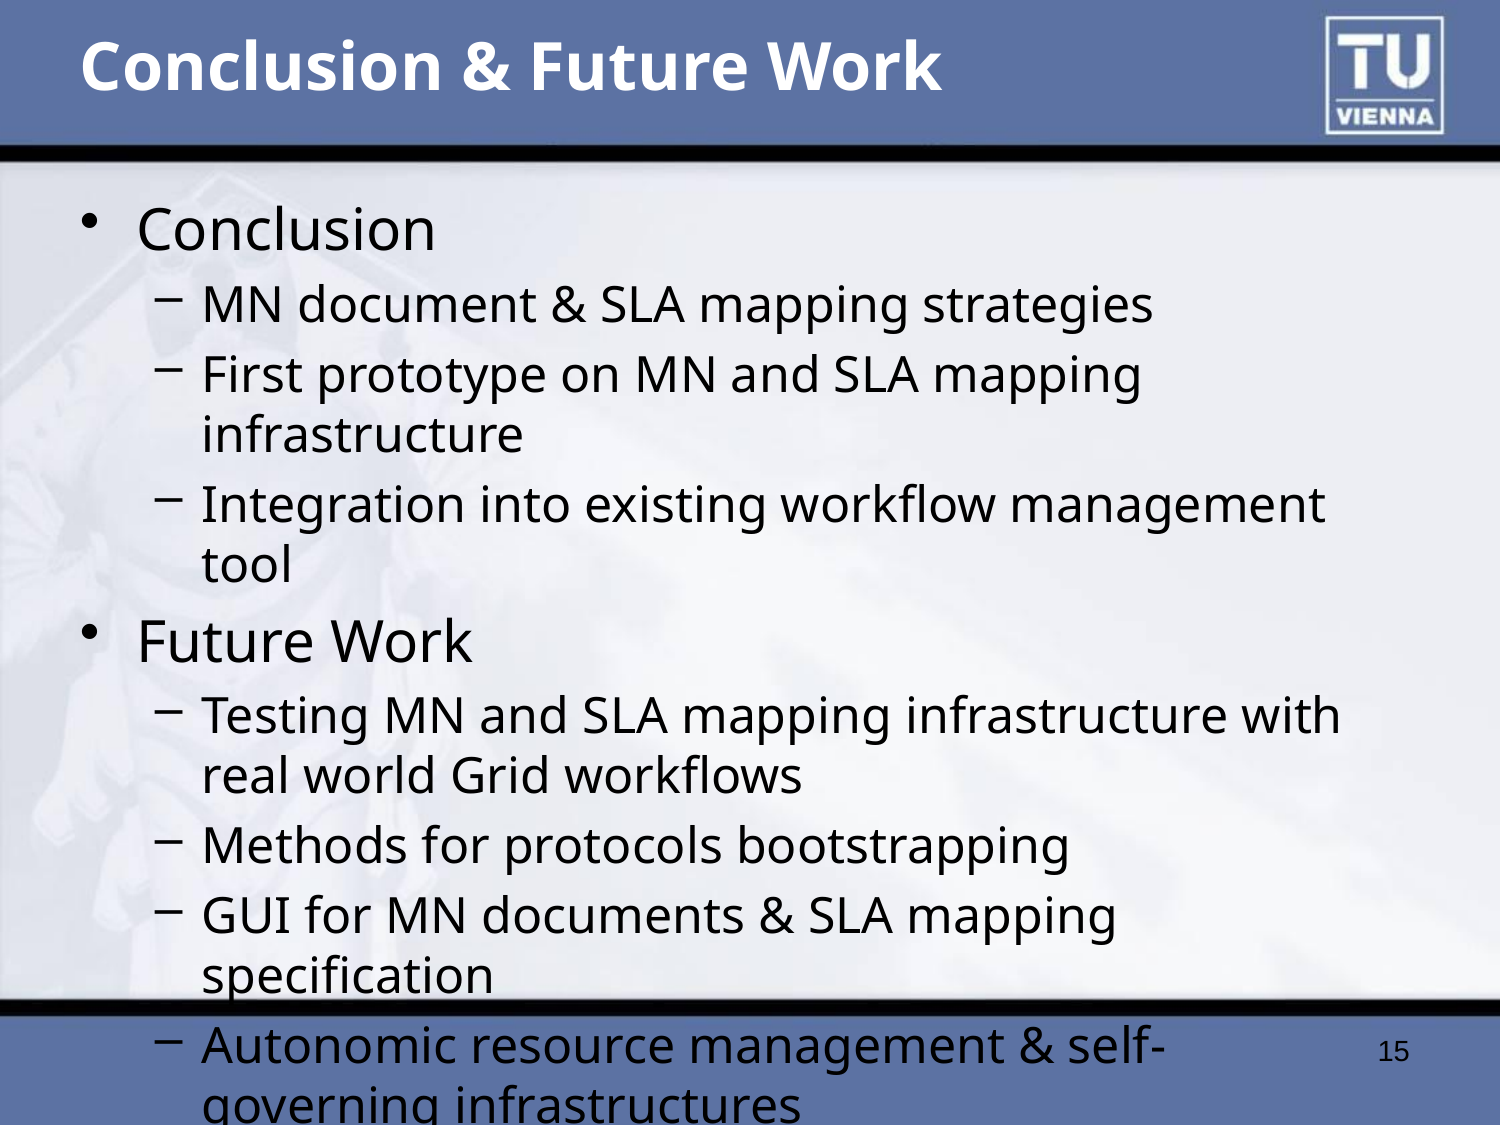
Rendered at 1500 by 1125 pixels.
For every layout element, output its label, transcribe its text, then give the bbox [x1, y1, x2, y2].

slide_number 15 [1074, 1024, 1426, 1103]
list Conclusion MN document & SLA mapping strategies First prototype on MN and SLA mapping infrastructure Integration into existing workflow management tool Future Work Testing MN and SLA mapping infrastructure with real world Grid workflows Methods for protocols bootstrapping GUI for MN documents & SLA mapping specification Autonomic resource management & self-governing infrastructures [64, 184, 1416, 977]
title Conclusion & Future Work [64, 0, 1284, 138]
footer [512, 1024, 988, 1103]
picture [0, 0, 1500, 1125]
